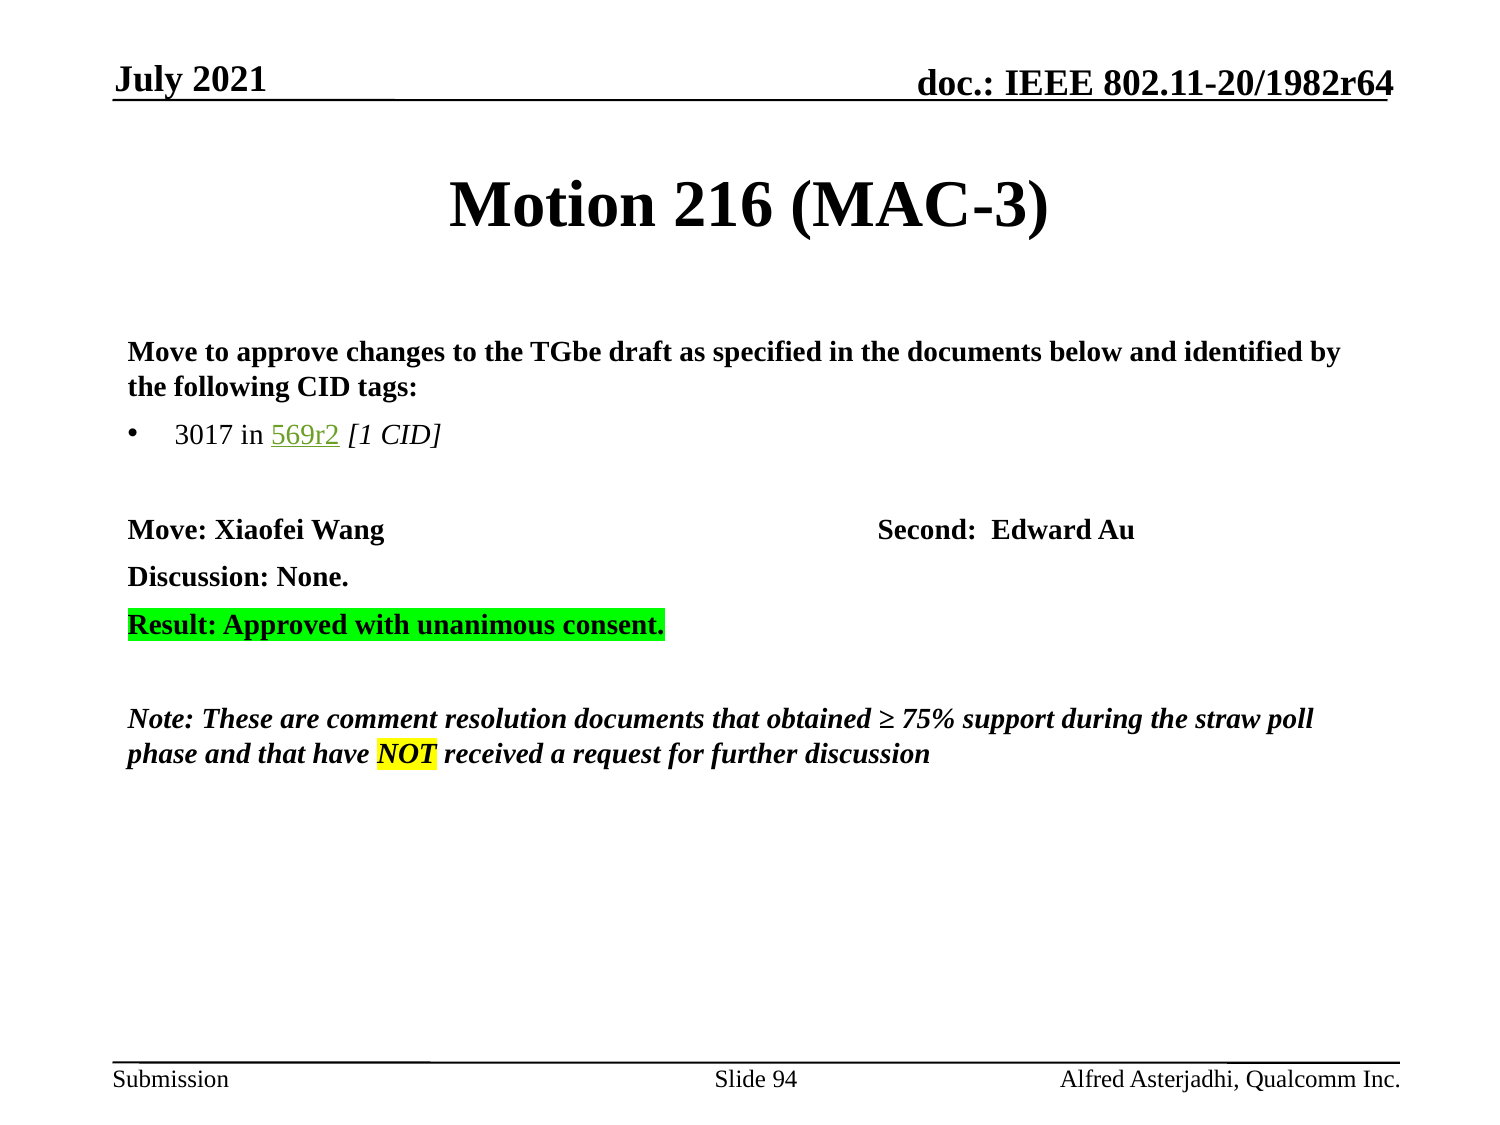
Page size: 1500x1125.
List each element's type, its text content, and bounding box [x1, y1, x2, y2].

title Motion 216 (MAC-3) [112, 112, 1388, 288]
list Move to approve changes to the TGbe draft as specified in the documents below and identified by the following CID tags: 3017 in 569r2 [1 CID] Move: Xiaofei Wang Second: Edward Au Discussion: None. Result: Approved with unanimous consent. Note: These are comment resolution documents that obtained ≥ 75% support during the straw poll phase and that have NOT received a request for further discussion [112, 324, 1388, 1063]
footer Alfred Asterjadhi, Qualcomm Inc. [878, 1061, 1402, 1093]
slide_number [114, 54, 423, 100]
slide_number Slide 94 [712, 1061, 800, 1123]
